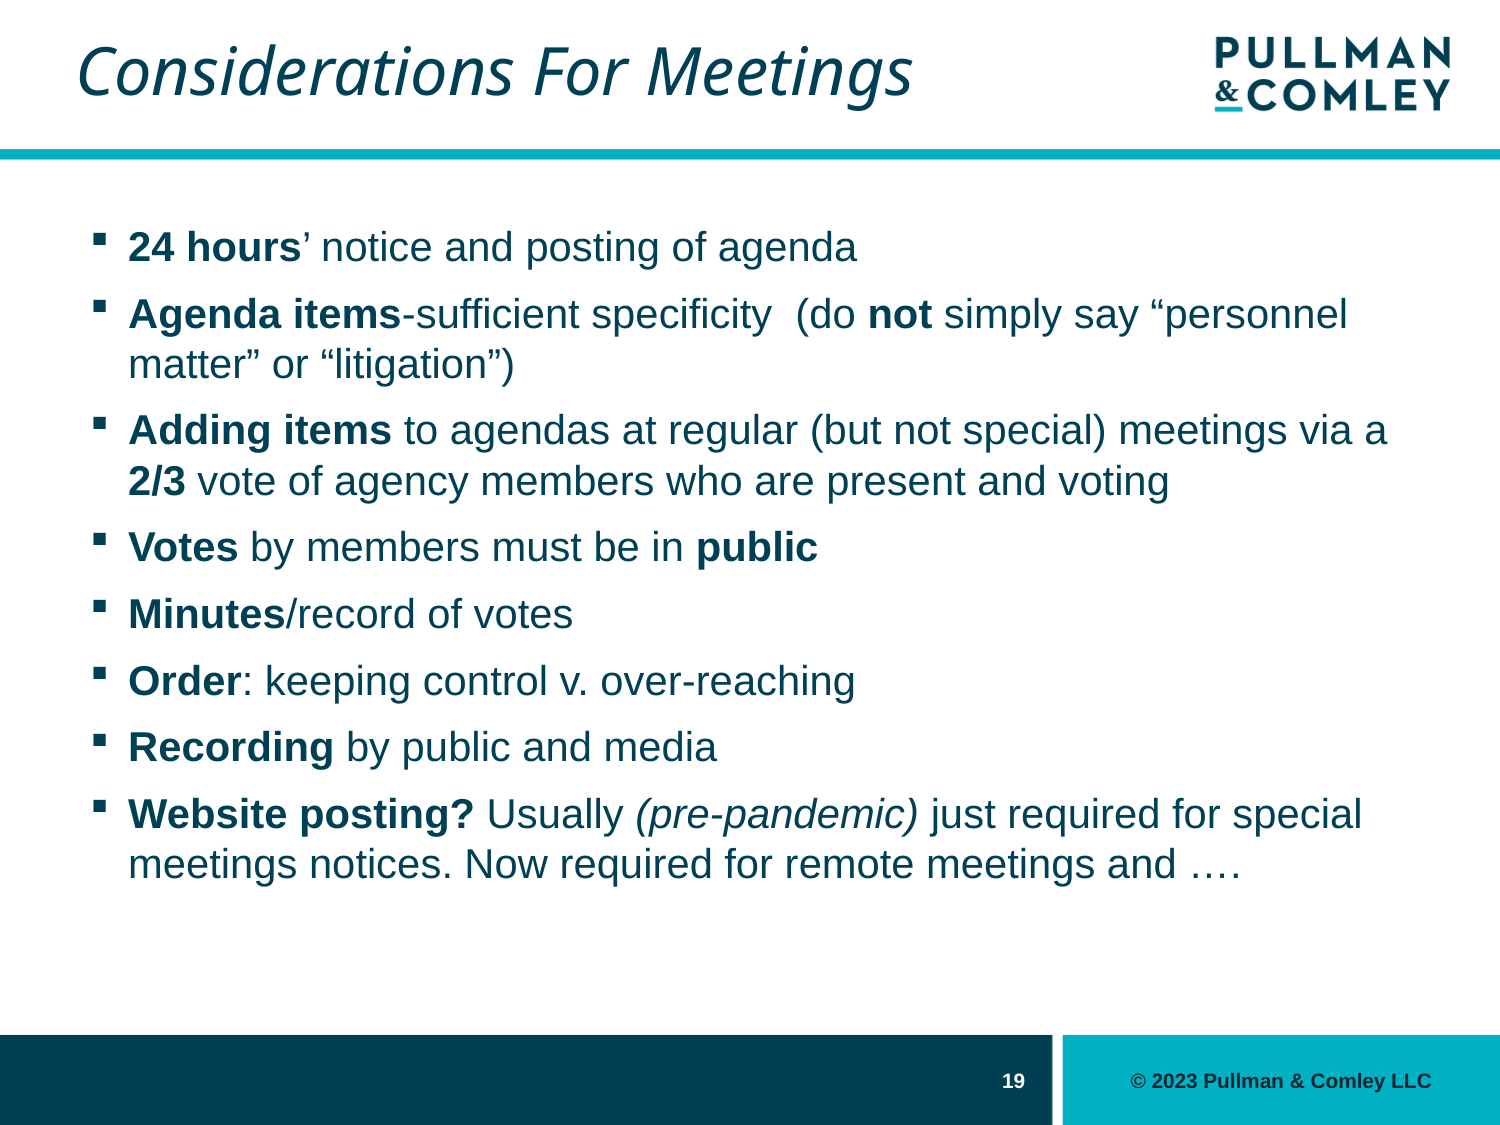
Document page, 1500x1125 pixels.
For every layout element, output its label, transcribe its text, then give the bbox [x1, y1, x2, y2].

list 24 hours’ notice and posting of agenda Agenda items-sufficient specificity (do not simply say “personnel matter” or “litigation”) Adding items to agendas at regular (but not special) meetings via a 2/3 vote of agency members who are present and voting Votes by members must be in public Minutes/record of votes Order: keeping control v. over-reaching Recording by public and media Website posting? Usually (pre-pandemic) just required for special meetings notices. Now required for remote meetings and …. [75, 212, 1425, 950]
title Considerations For Meetings [75, 0, 1038, 150]
slide_number 19 [675, 1057, 1025, 1103]
picture [0, 0, 1500, 1125]
footer © 2023 Pullman & Comley LLC [1109, 1057, 1454, 1103]
